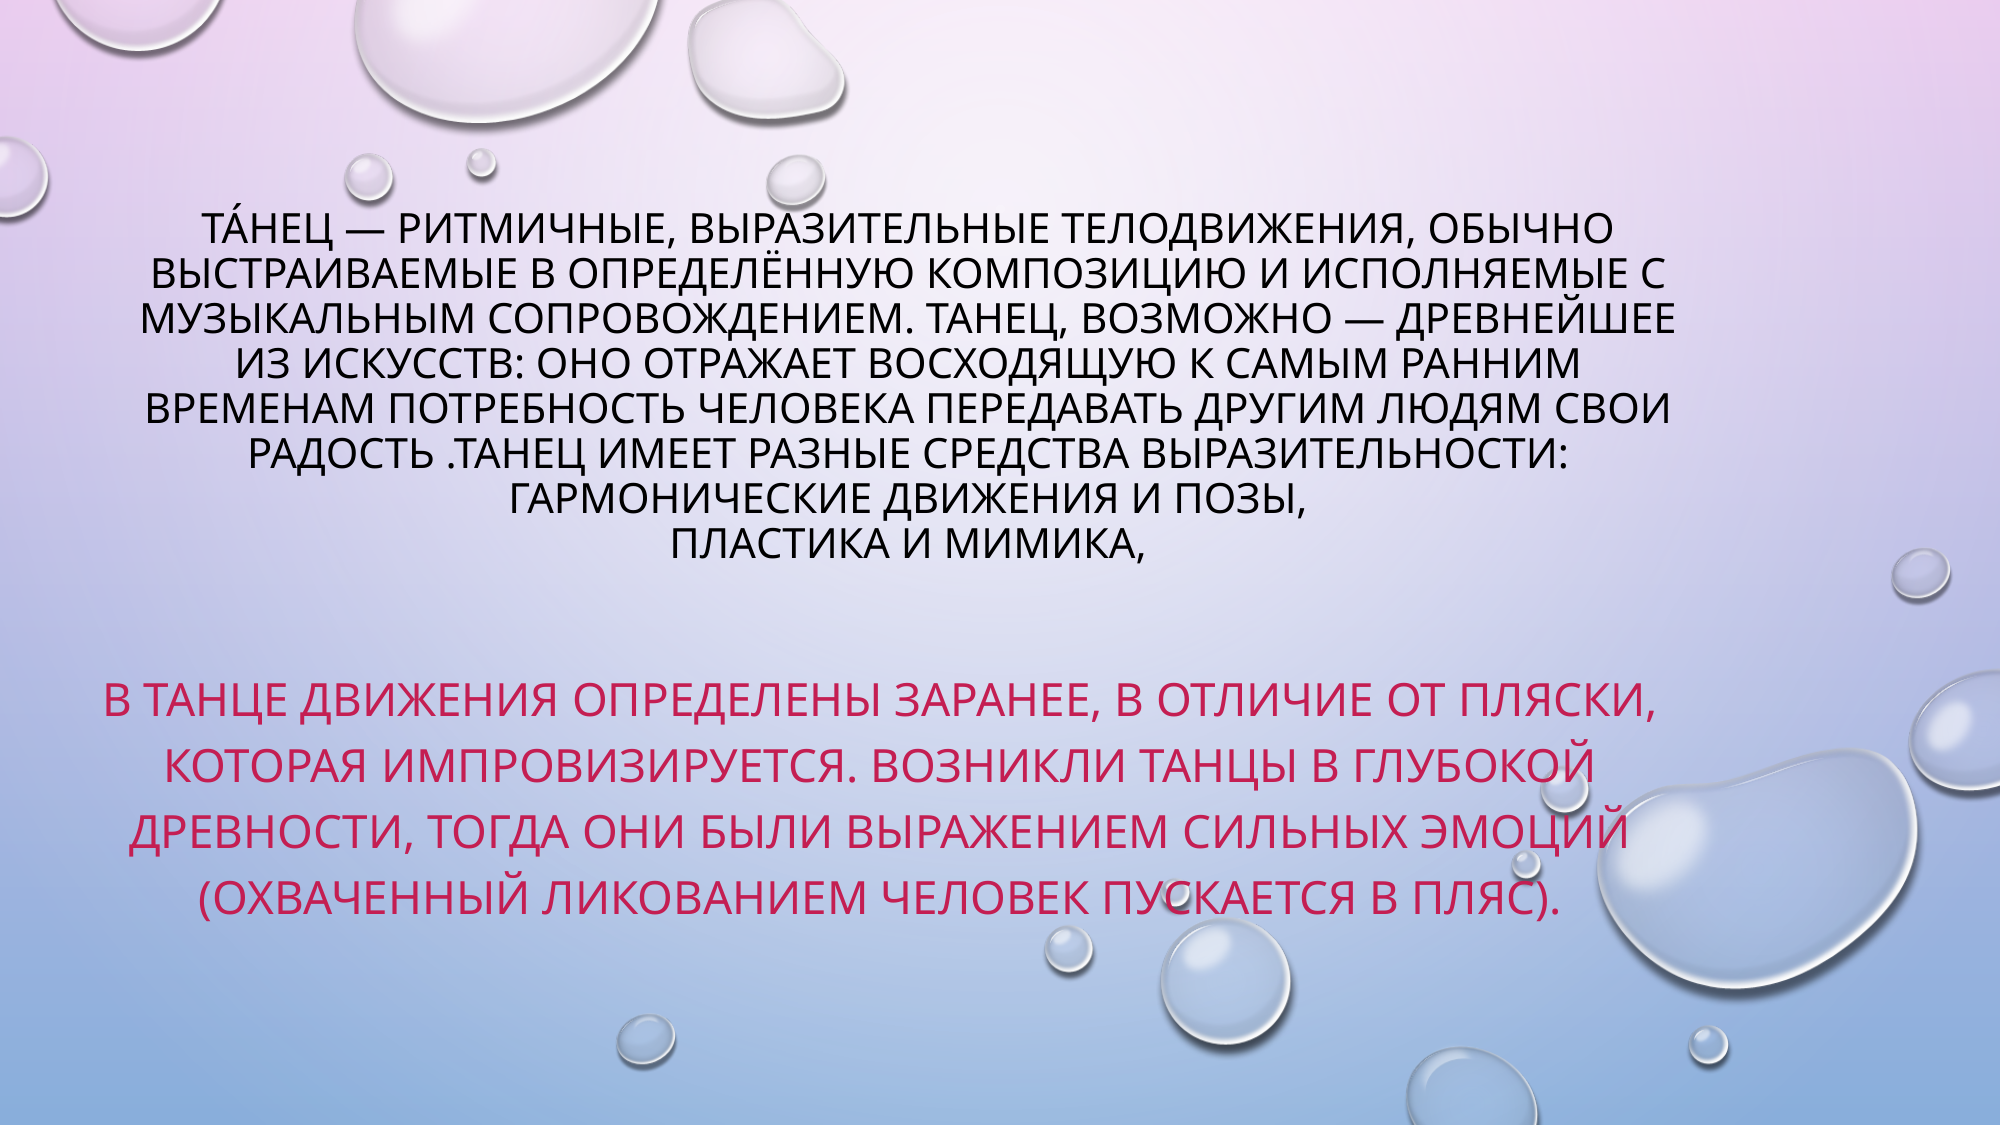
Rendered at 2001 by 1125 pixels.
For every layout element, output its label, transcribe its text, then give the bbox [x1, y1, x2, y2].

picture [0, 0, 2000, 1125]
subtitle В танце движения определены заранее, в отличие от пляски, которая импровизируется. Возникли танцы в глубокой древности, тогда они были выражением сильных эмоций (охваченный ликованием человек пускается в пляс). [67, 652, 1694, 1088]
title Та́нец — ритмичные, выразительные телодвижения, обычно выстраиваемые в определённую композицию и исполняемые с музыкальным сопровождением. Танец, возможно — древнейшее из искусств: оно отражает восходящую к самым ранним временам потребность человека передавать другим людям свои радость .Танец имеет разные средства выразительности: гармонические движения и позы, пластика и мимика, [103, 202, 1713, 625]
